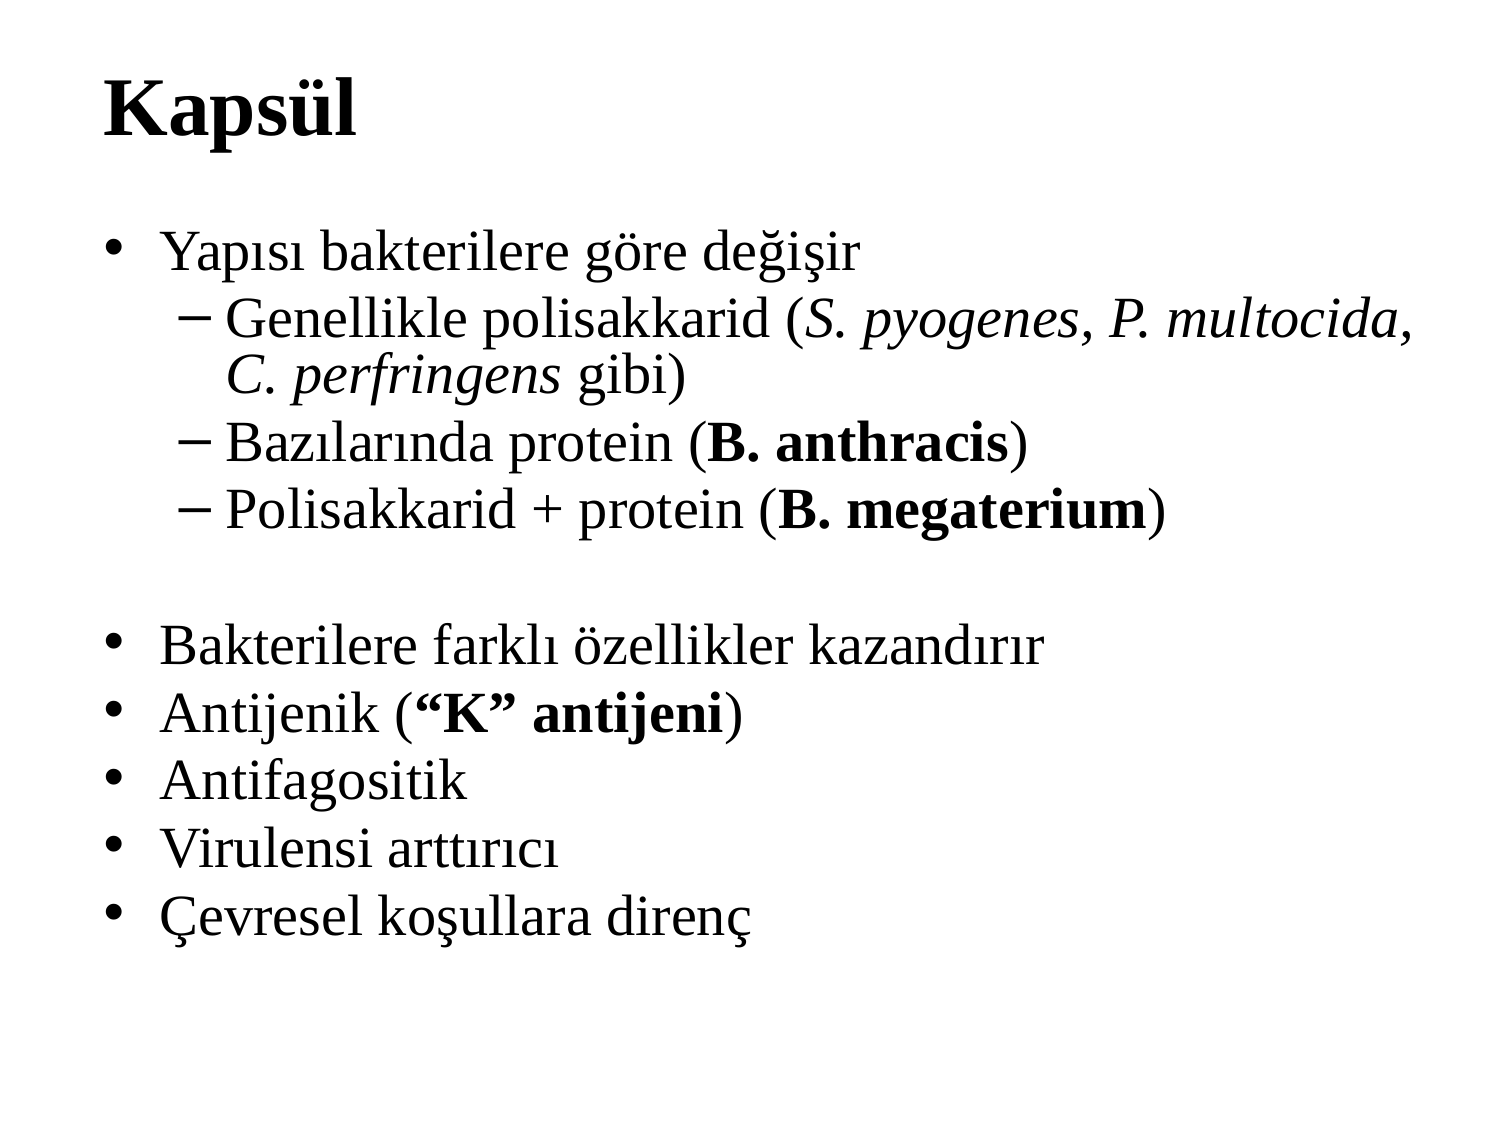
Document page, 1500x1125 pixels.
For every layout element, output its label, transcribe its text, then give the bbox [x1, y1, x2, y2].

list Yapısı bakterilere göre değişir Genellikle polisakkarid (S. pyogenes, P. multocida, C. perfringens gibi) Bazılarında protein (B. anthracis) Polisakkarid + protein (B. megaterium) Bakterilere farklı özellikler kazandırır Antijenik (“K” antijeni) Antifagositik Virulensi arttırıcı Çevresel koşullara direnç [88, 217, 1447, 1045]
title Kapsül [88, 43, 1403, 160]
